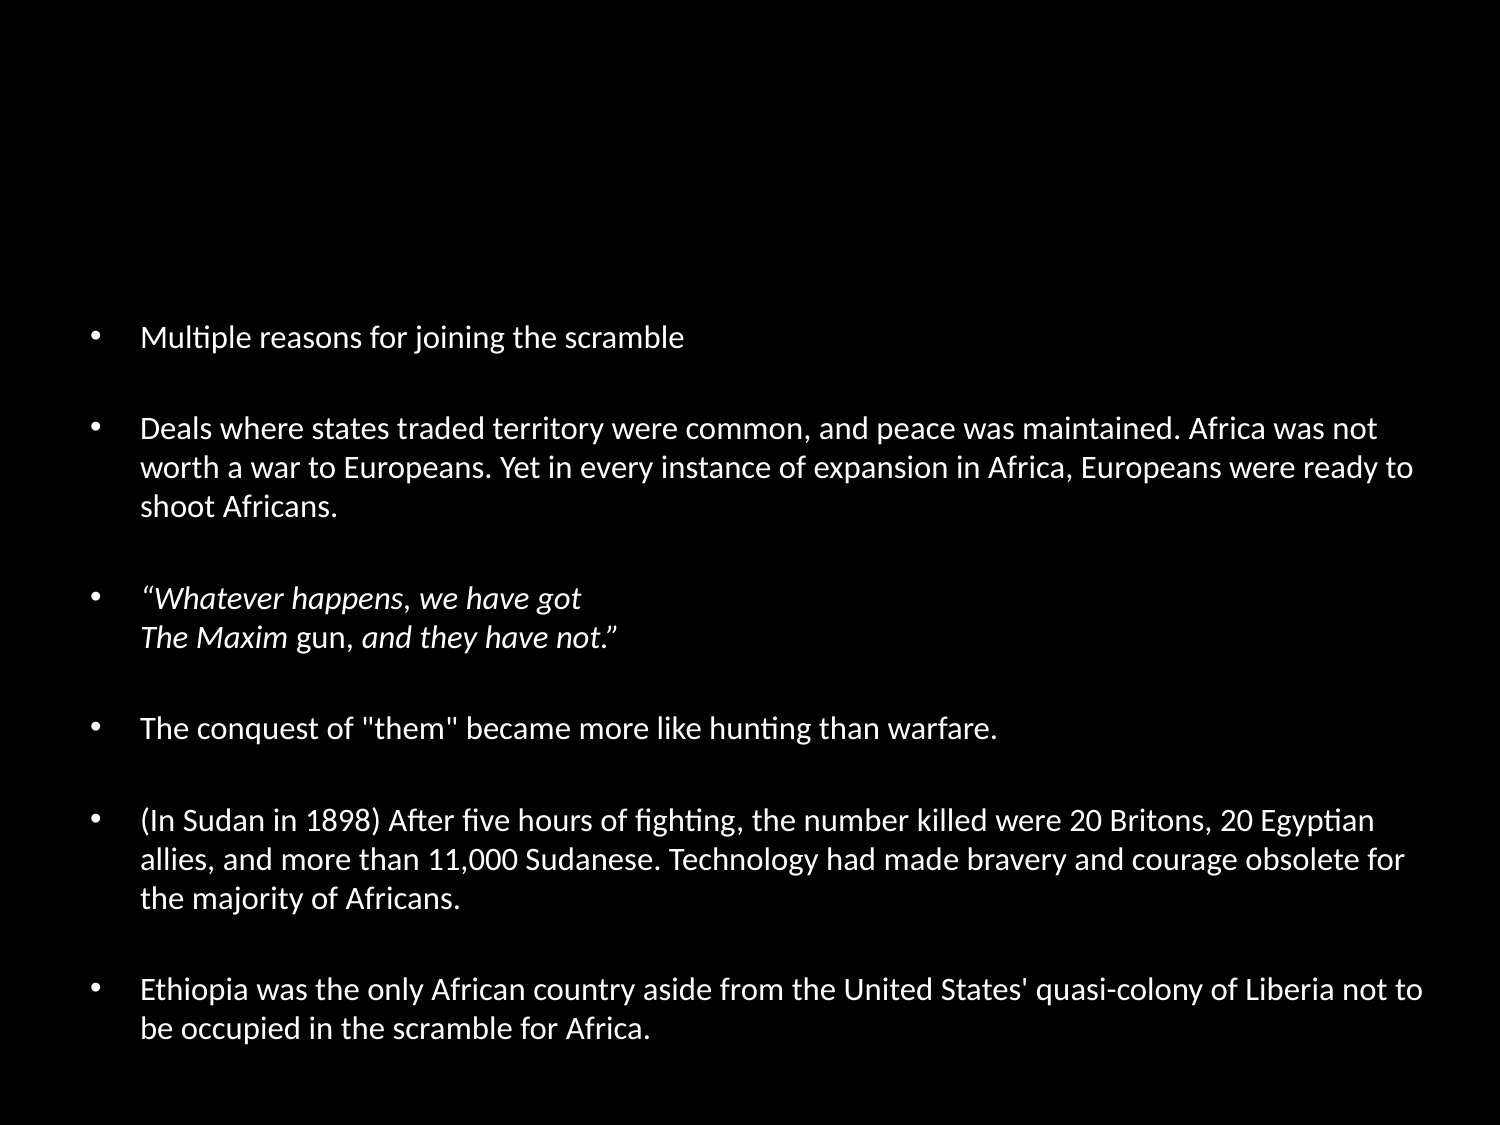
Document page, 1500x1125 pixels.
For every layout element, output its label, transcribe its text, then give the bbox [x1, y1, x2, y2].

list Multiple reasons for joining the scramble Deals where states traded territory were common, and peace was maintained. Africa was not worth a war to Europeans. Yet in every instance of expansion in Africa, Europeans were ready to shoot Africans. “Whatever happens, we have got The Maxim gun, and they have not.” The conquest of "them" became more like hunting than warfare. (In Sudan in 1898) After five hours of fighting, the number killed were 20 Britons, 20 Egyptian allies, and more than 11,000 Sudanese. Technology had made bravery and courage obsolete for the majority of Africans. Ethiopia was the only African country aside from the United States' quasi-colony of Liberia not to be occupied in the scramble for Africa. [75, 262, 1445, 1064]
